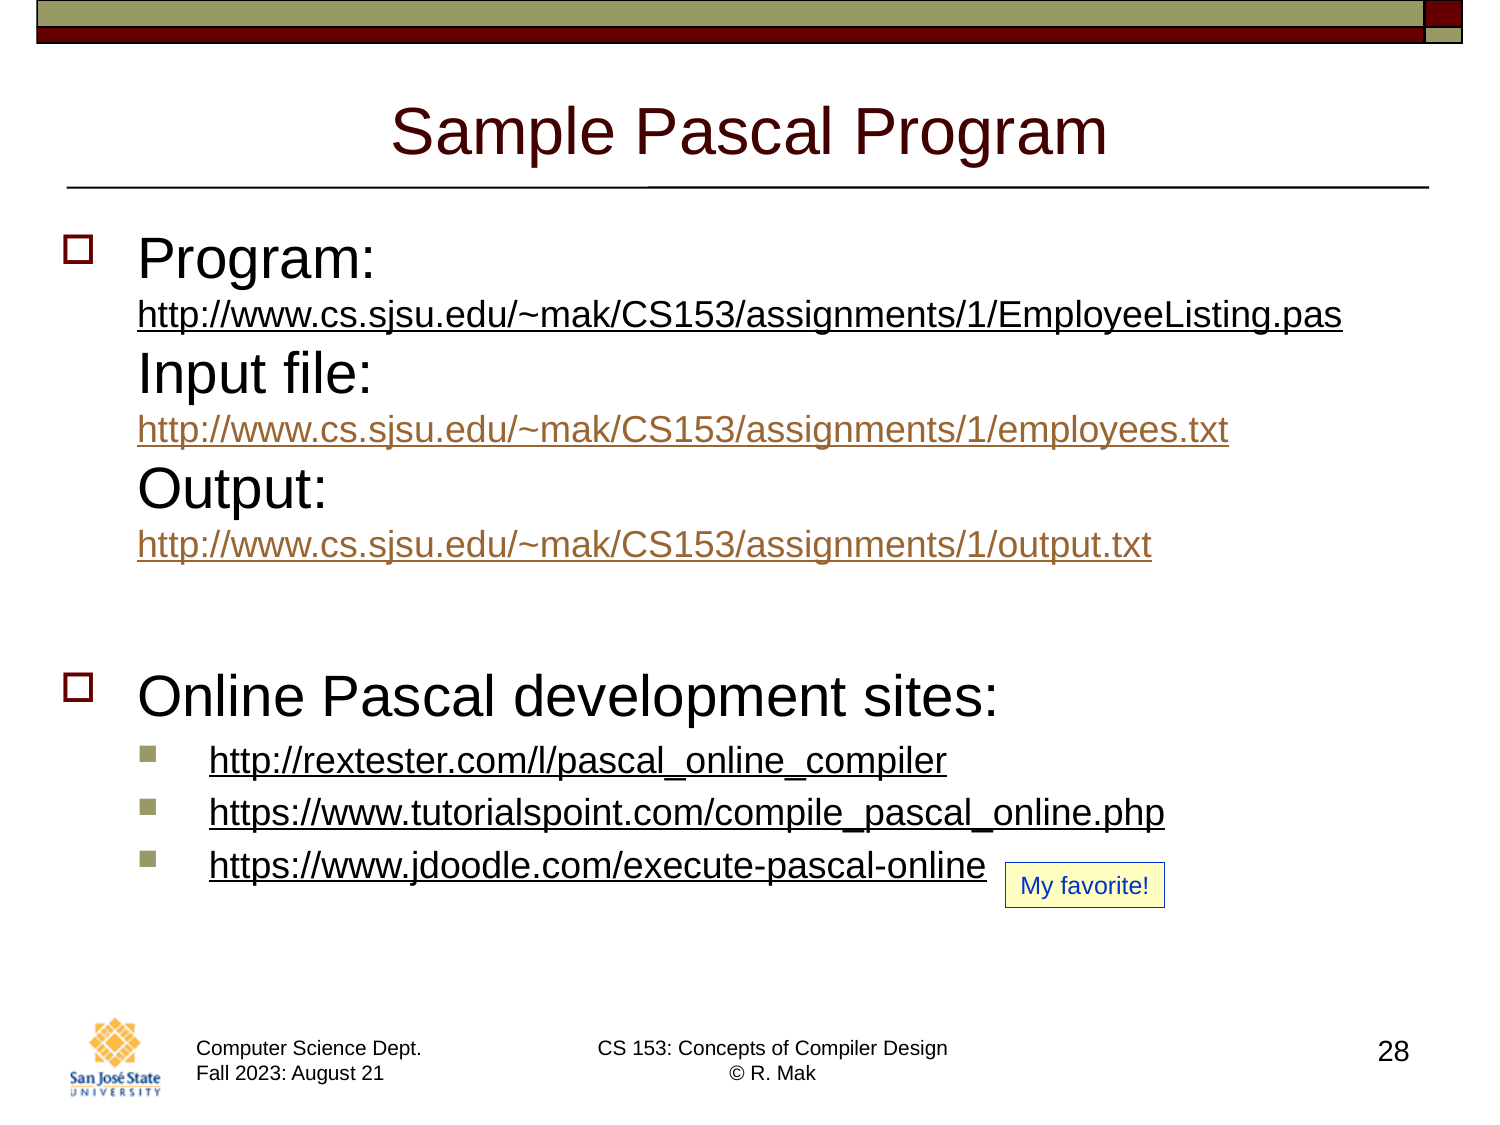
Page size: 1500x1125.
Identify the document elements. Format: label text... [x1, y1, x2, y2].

picture [60, 1012, 166, 1112]
list Program: http://www.cs.sjsu.edu/~mak/CS153/assignments/1/EmployeeListing.pas Input file: http://www.cs.sjsu.edu/~mak/CS153/assignments/1/employees.txt Output: http://www.cs.sjsu.edu/~mak/CS153/assignments/1/output.txt Online Pascal development sites: http://rextester.com/l/pascal_online_compiler https://www.tutorialspoint.com/compile_pascal_online.php https://www.jdoodle.com/execute-pascal-online [45, 212, 1470, 1006]
text_box My favorite! [1005, 862, 1165, 908]
title Sample Pascal Program [75, 67, 1425, 175]
slide_number 28 [1320, 1025, 1425, 1100]
